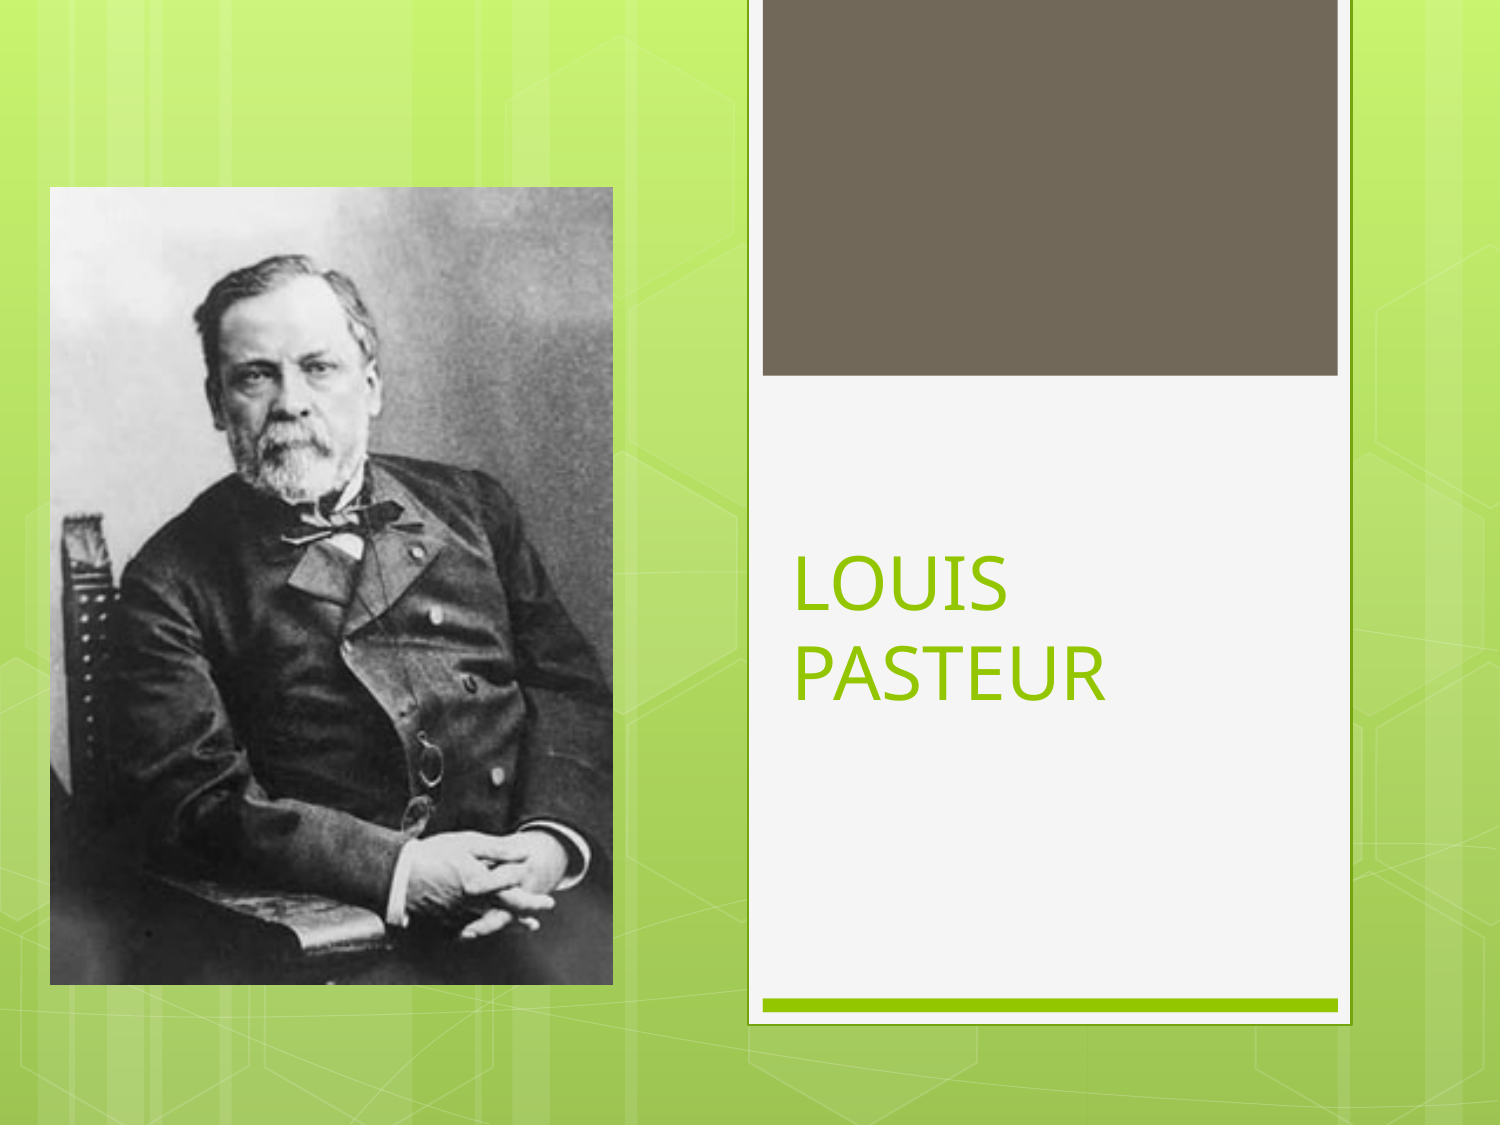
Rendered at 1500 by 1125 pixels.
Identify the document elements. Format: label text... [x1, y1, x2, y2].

title LOUIS PASTEUR [776, 444, 1321, 724]
picture [49, 187, 613, 985]
